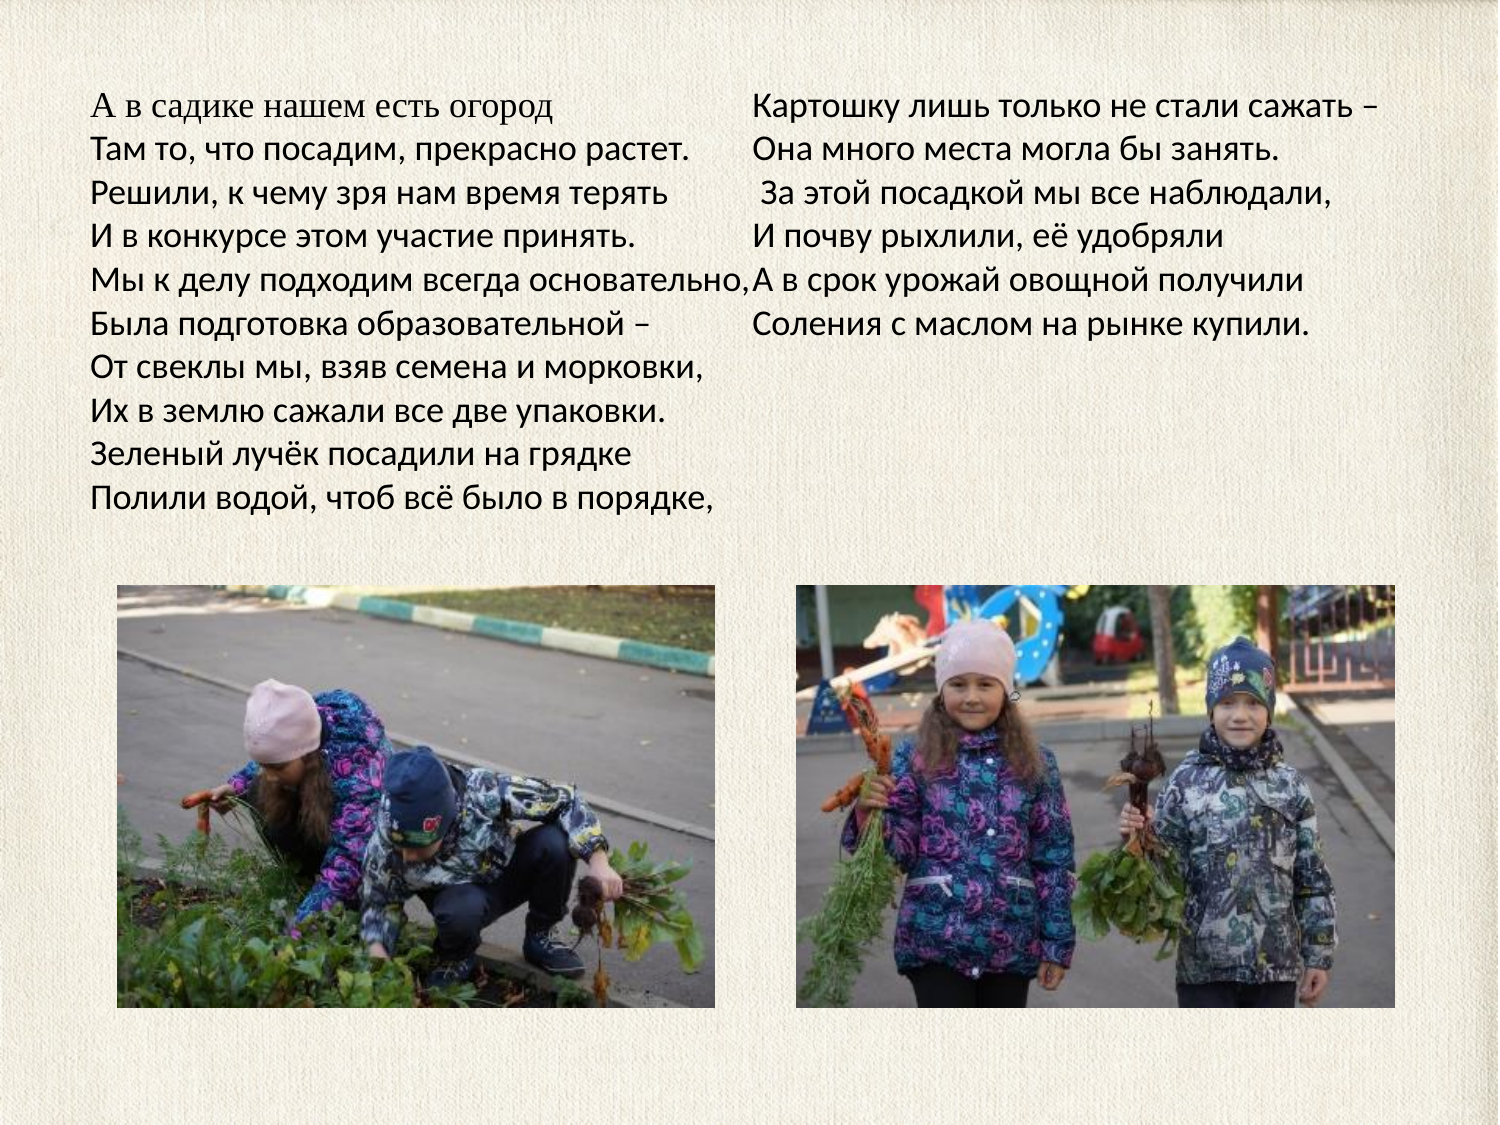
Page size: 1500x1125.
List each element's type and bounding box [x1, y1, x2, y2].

list [116, 585, 715, 1008]
picture [0, 0, 1499, 1125]
